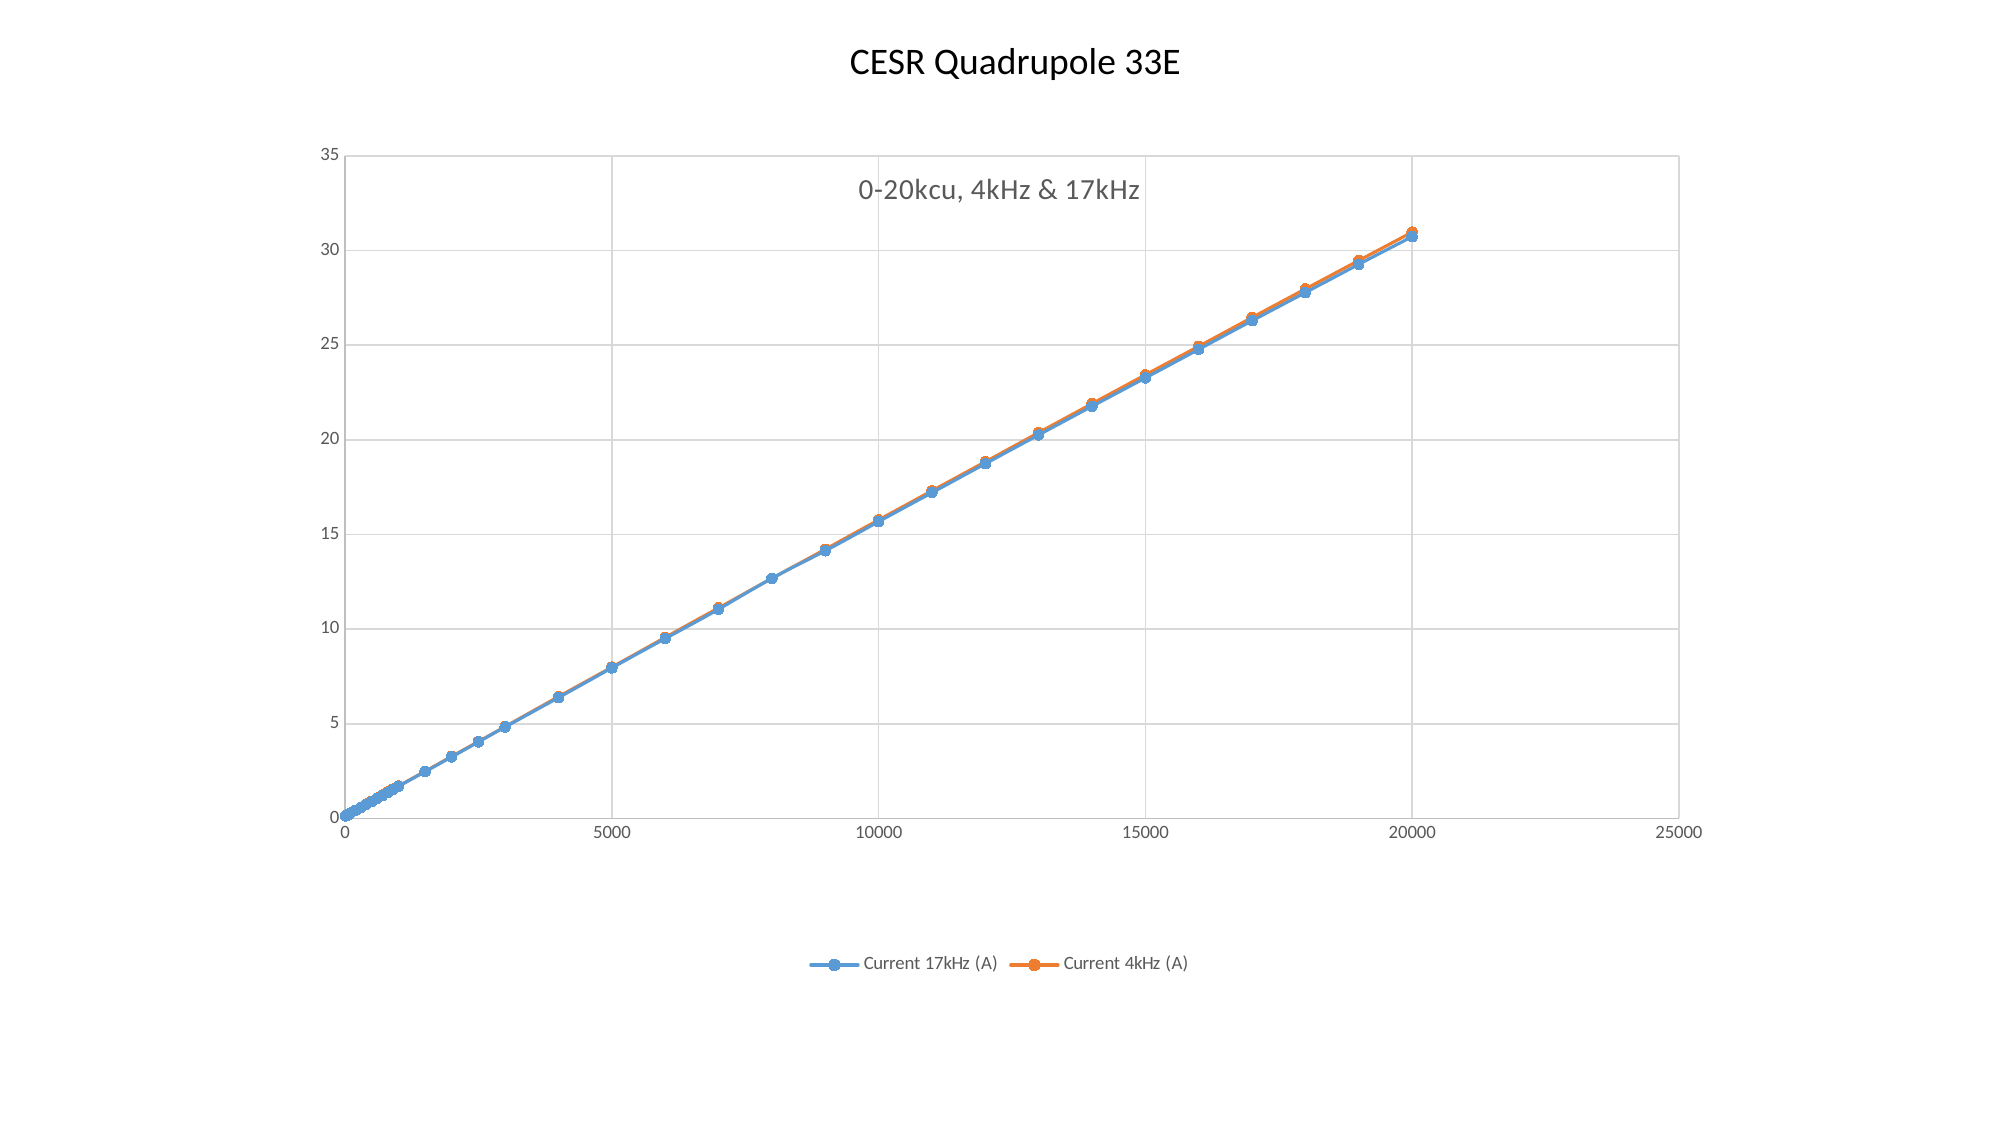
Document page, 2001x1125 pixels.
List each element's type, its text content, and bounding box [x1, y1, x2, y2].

chart [284, 144, 1716, 981]
text_box CESR Quadrupole 33E [610, 29, 1421, 90]
